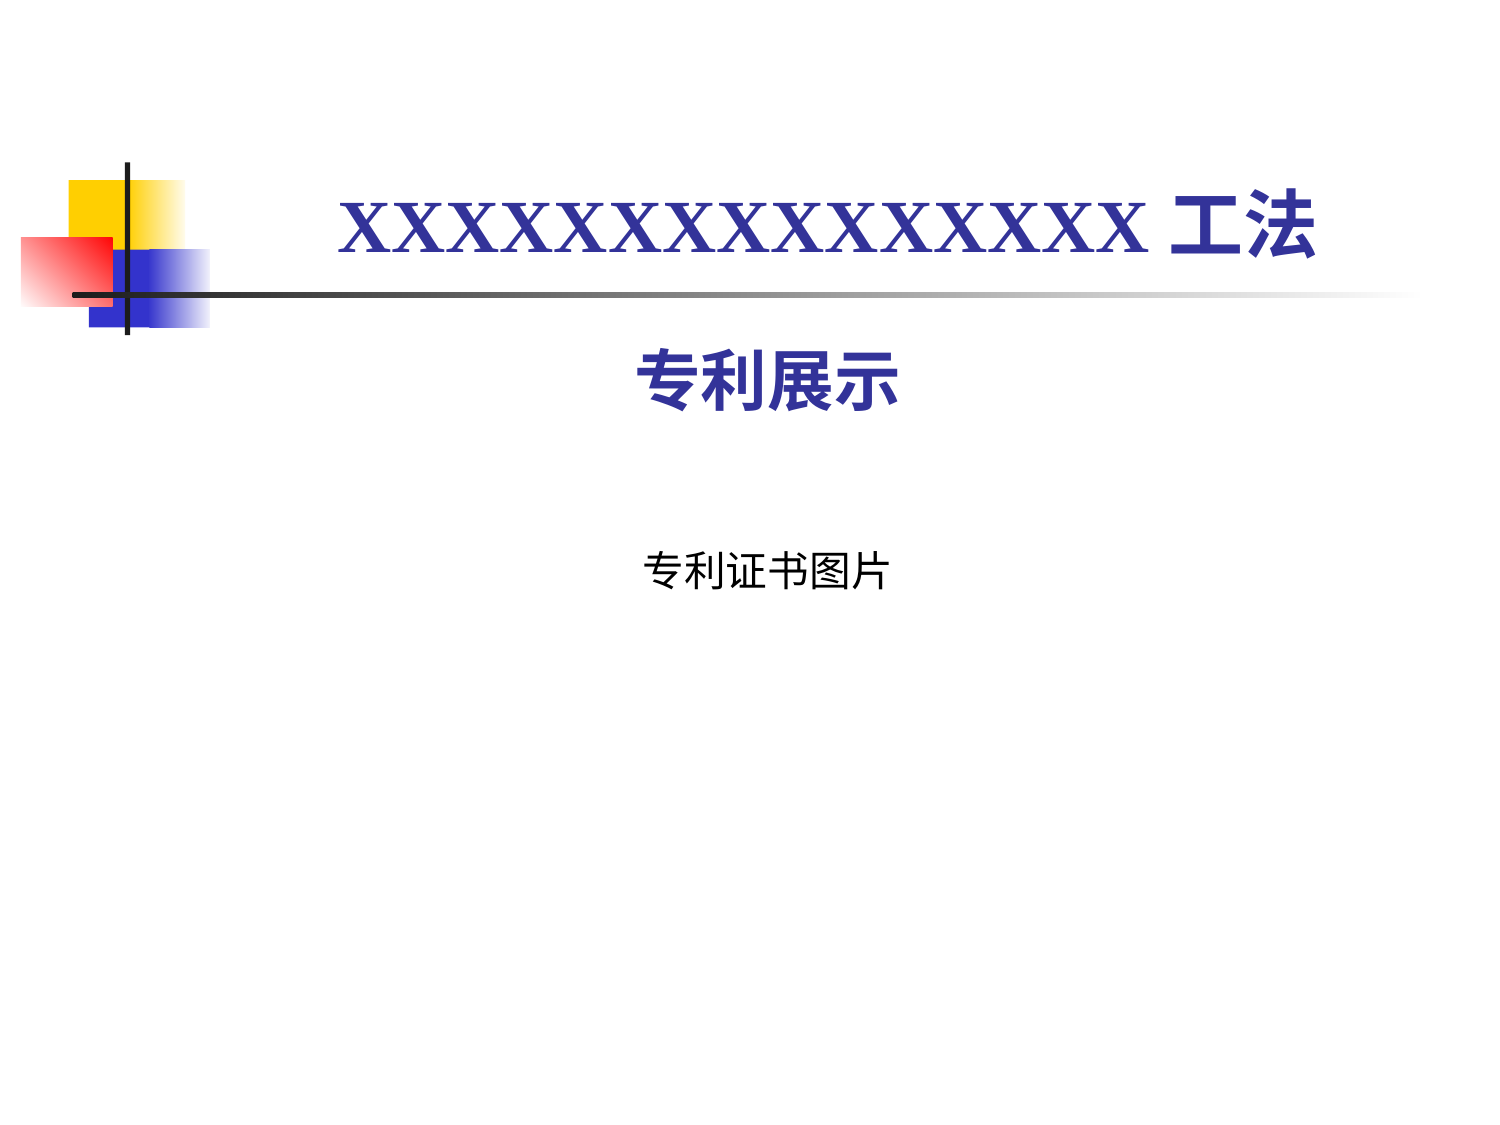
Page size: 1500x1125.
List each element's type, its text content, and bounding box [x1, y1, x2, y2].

list 专利展示 专利证书图片 [206, 330, 1330, 1007]
title XXXXXXXXXXXXXXX工法 [188, 34, 1468, 276]
